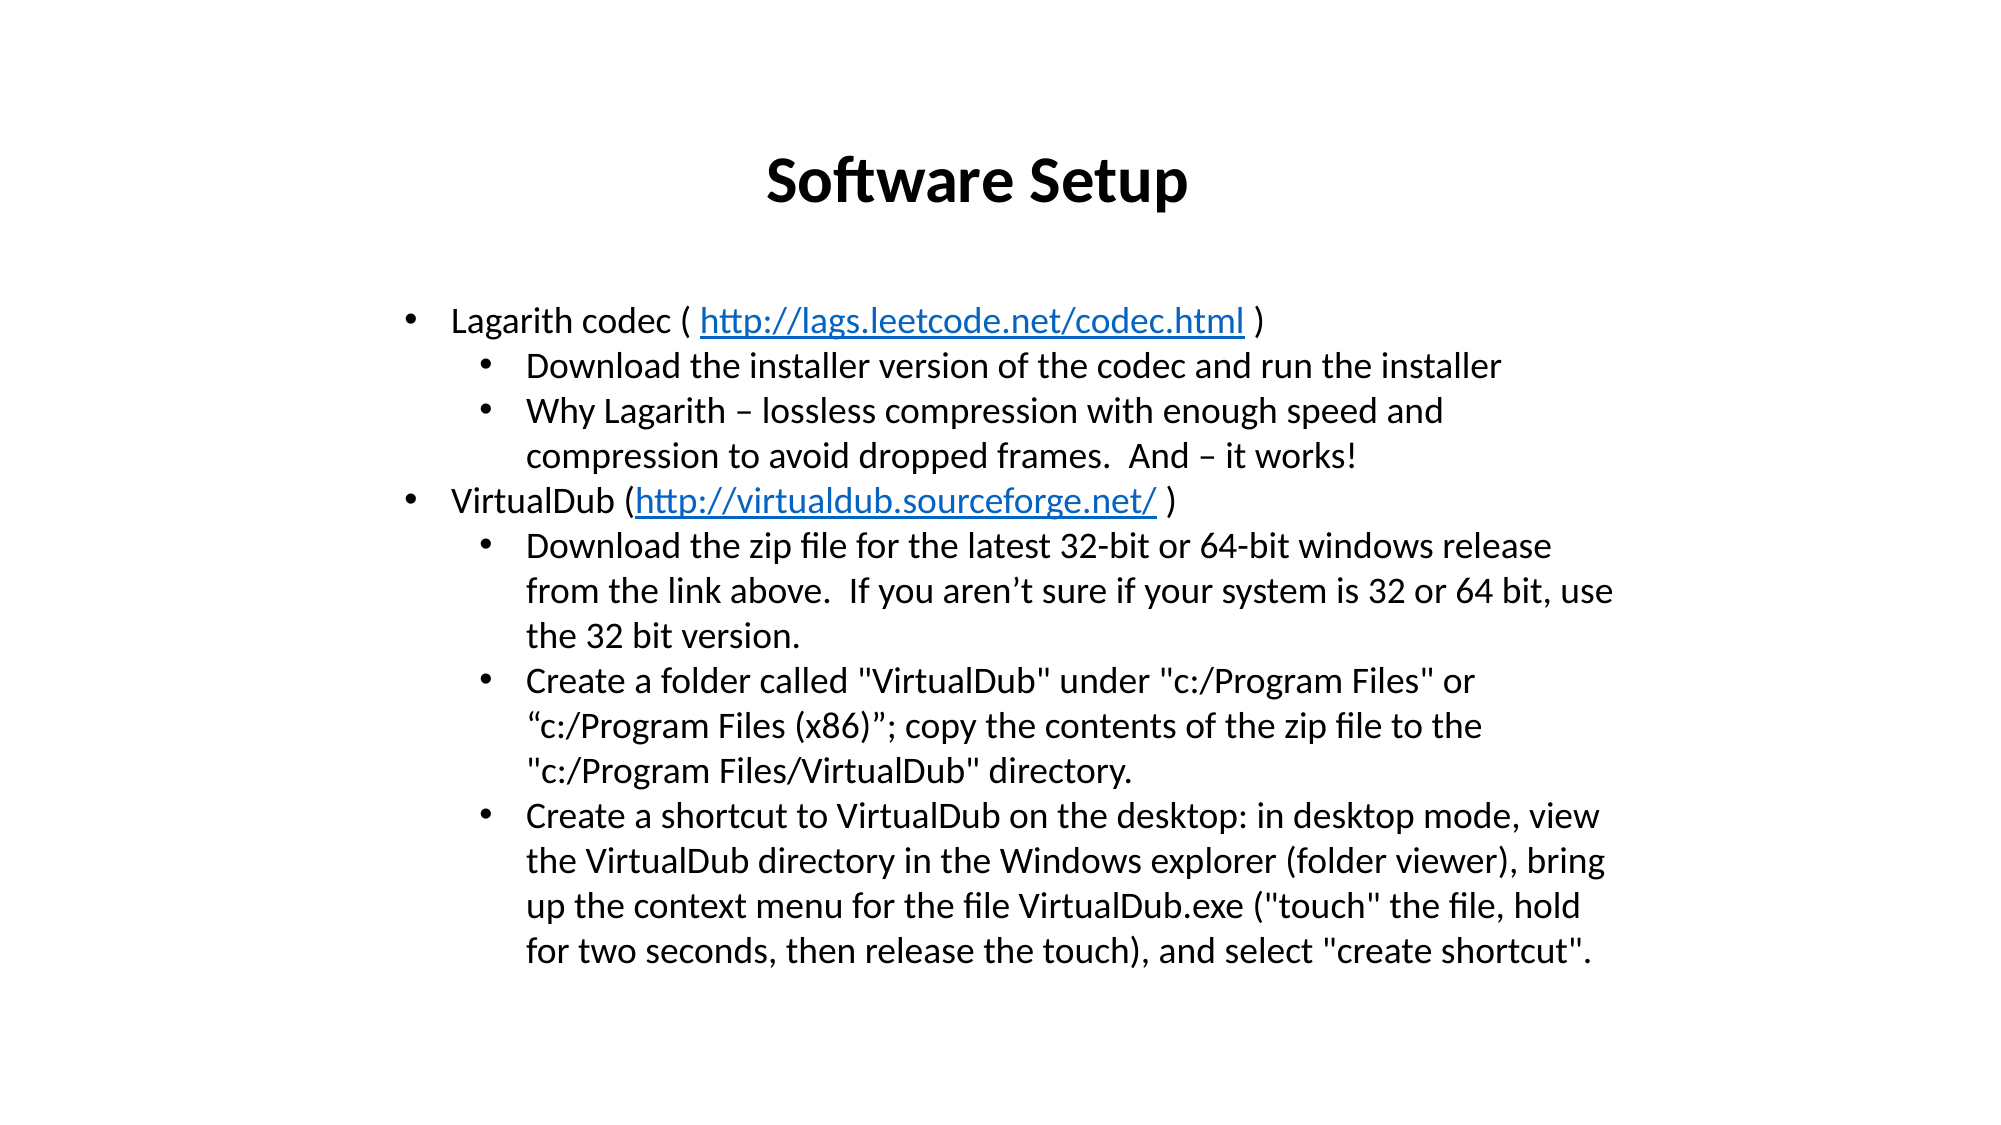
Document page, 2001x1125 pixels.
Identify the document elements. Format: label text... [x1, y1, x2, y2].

text_box Software Setup Lagarith codec ( http://lags.leetcode.net/codec.html ) Download the installer version of the codec and run the installer Why Lagarith – lossless compression with enough speed and compression to avoid dropped frames. And – it works! VirtualDub (http://virtualdub.sourceforge.net/ ) Download the zip file for the latest 32-bit or 64-bit windows release from the link above. If you aren’t sure if your system is 32 or 64 bit, use the 32 bit version. Create a folder called "VirtualDub" under "c:/Program Files" or “c:/Program Files (x86)”; copy the contents of the zip file to the "c:/Program Files/VirtualDub" directory. Create a shortcut to VirtualDub on the desktop: in desktop mode, view the VirtualDub directory in the Windows explorer (folder viewer), bring up the context menu for the file VirtualDub.exe ("touch" the file, hold for two seconds, then release the touch), and select "create shortcut". [314, 128, 1641, 1024]
